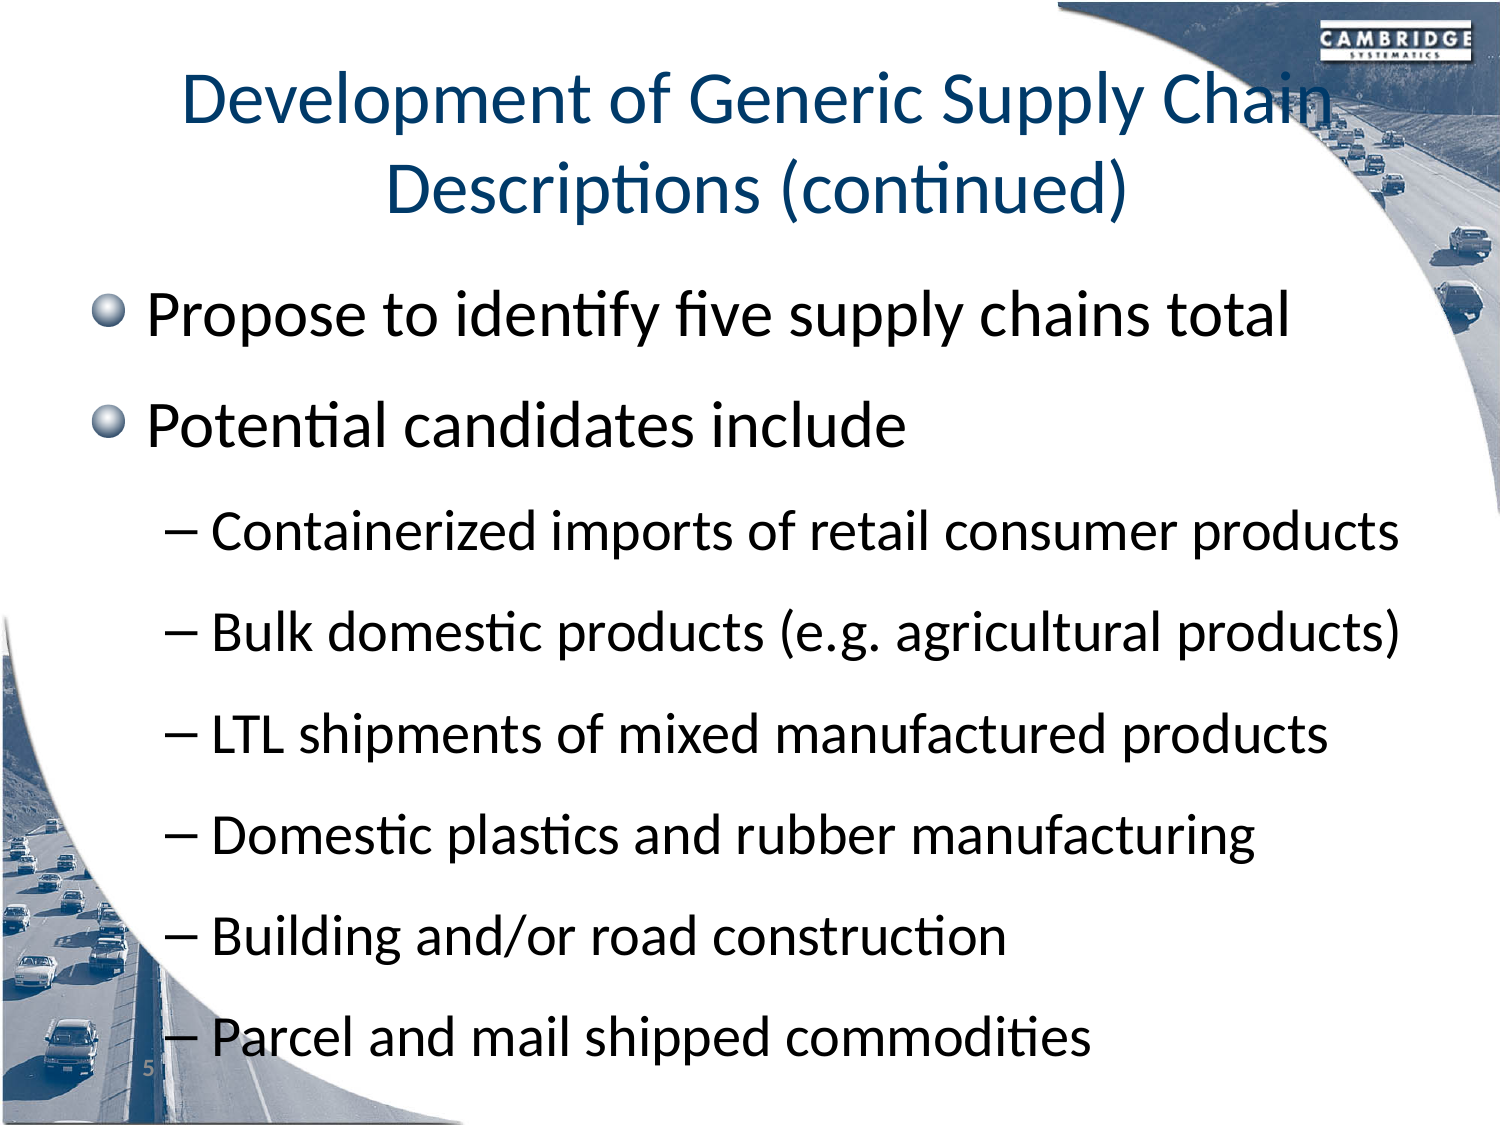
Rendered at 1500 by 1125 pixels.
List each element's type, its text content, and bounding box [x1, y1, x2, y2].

slide_number 5 [60, 1037, 171, 1097]
list Propose to identify five supply chains total Potential candidates include Containerized imports of retail consumer products Bulk domestic products (e.g. agricultural products) LTL shipments of mixed manufactured products Domestic plastics and rubber manufacturing Building and/or road construction Parcel and mail shipped commodities [75, 262, 1425, 1037]
title Development of Generic Supply Chain Descriptions (continued) [123, 45, 1394, 233]
picture [0, 0, 1500, 1125]
